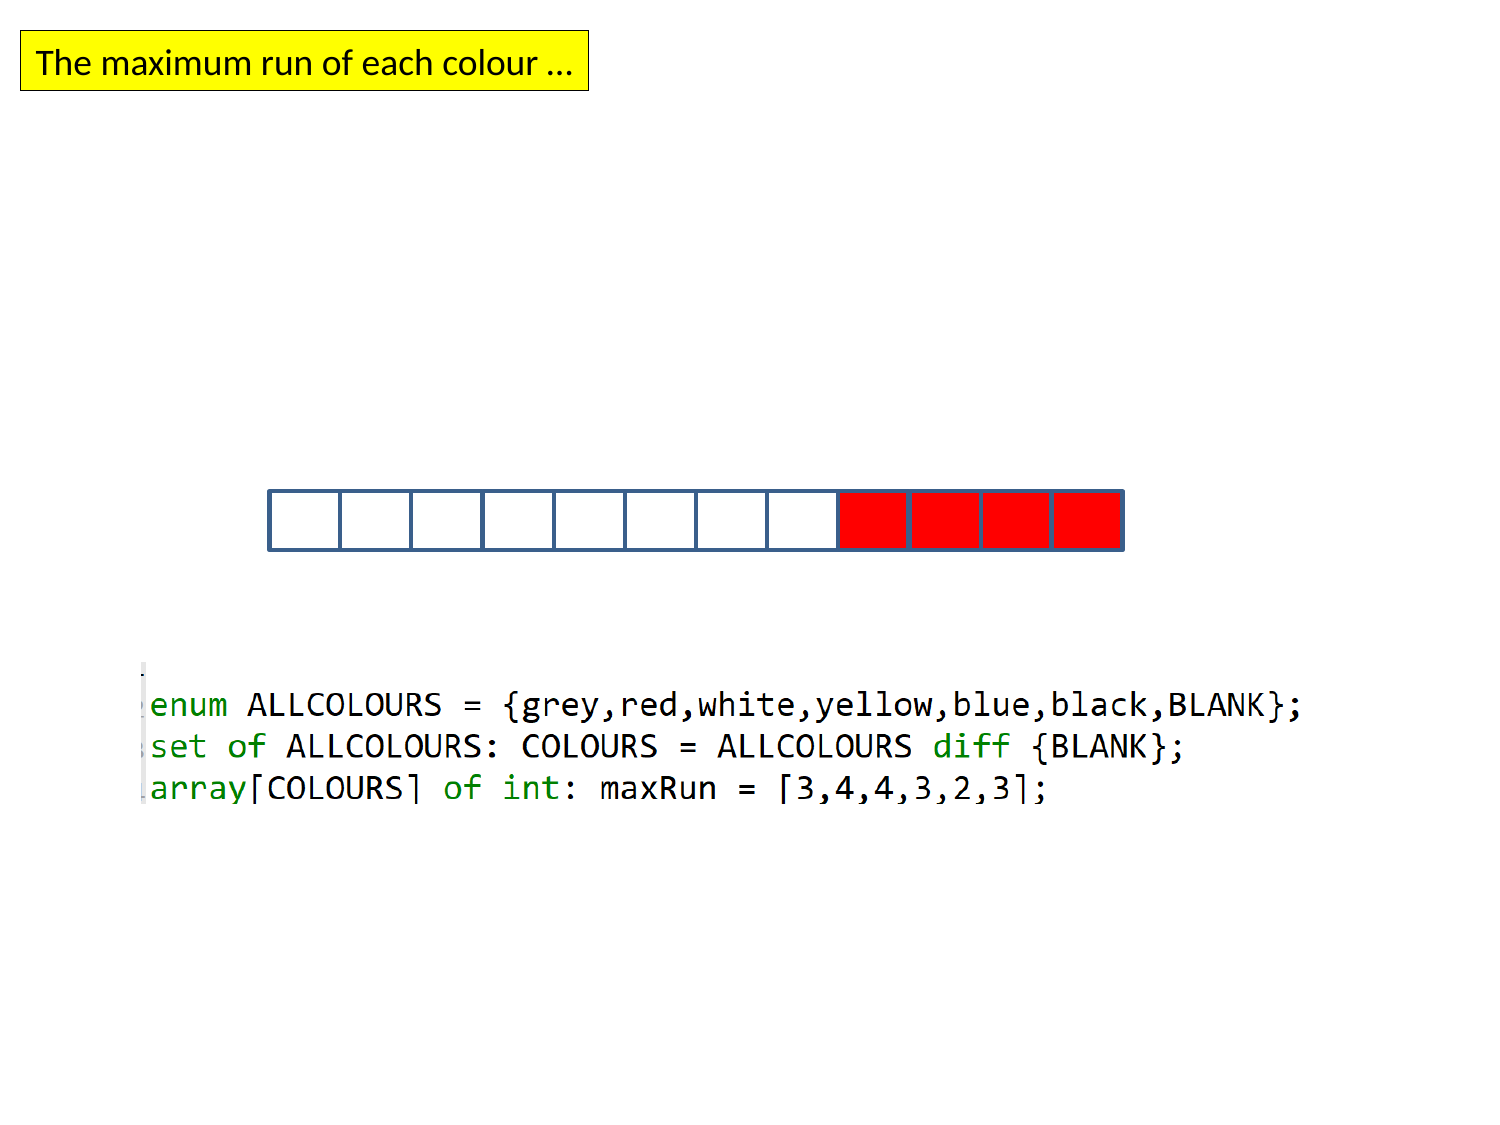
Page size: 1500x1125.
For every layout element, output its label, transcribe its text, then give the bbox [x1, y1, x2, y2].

text_box [481, 489, 552, 552]
text_box [836, 489, 908, 552]
text_box [694, 489, 765, 552]
text_box [765, 489, 836, 552]
text_box [552, 489, 623, 552]
text_box The maximum run of each colour … [20, 30, 589, 91]
text_box [338, 489, 409, 552]
picture [140, 661, 1323, 804]
text_box [409, 489, 481, 552]
text_box [1050, 489, 1125, 552]
text_box [979, 489, 1050, 552]
text_box [267, 489, 338, 552]
text_box [908, 489, 979, 552]
text_box [623, 489, 694, 552]
